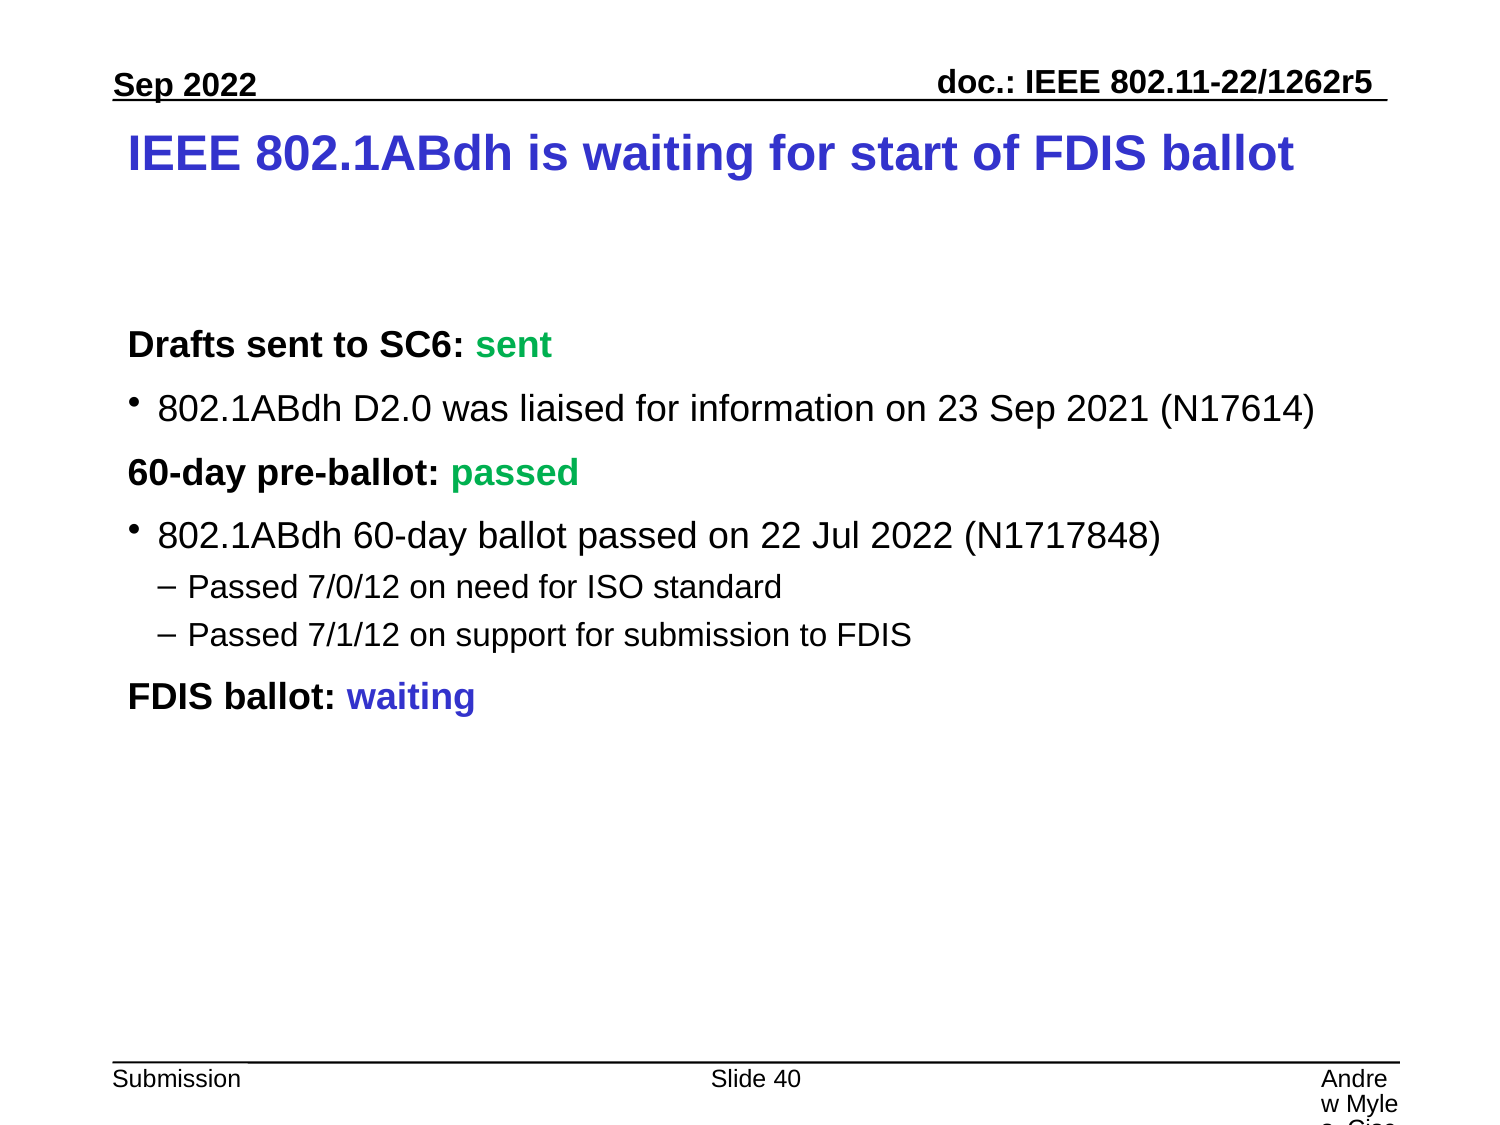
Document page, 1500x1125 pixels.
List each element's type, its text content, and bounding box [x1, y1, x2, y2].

title IEEE 802.1ABdh is waiting for start of FDIS ballot [112, 112, 1388, 288]
slide_number Slide 40 [709, 1061, 803, 1093]
footer Andrew Myles, Cisco [1320, 1061, 1402, 1093]
list Drafts sent to SC6: sent 802.1ABdh D2.0 was liaised for information on 23 Sep 2021 (N17614) 60-day pre-ballot: passed 802.1ABdh 60-day ballot passed on 22 Jul 2022 (N1717848) Passed 7/0/12 on need for ISO standard Passed 7/1/12 on support for submission to FDIS FDIS ballot: waiting [112, 312, 1388, 988]
